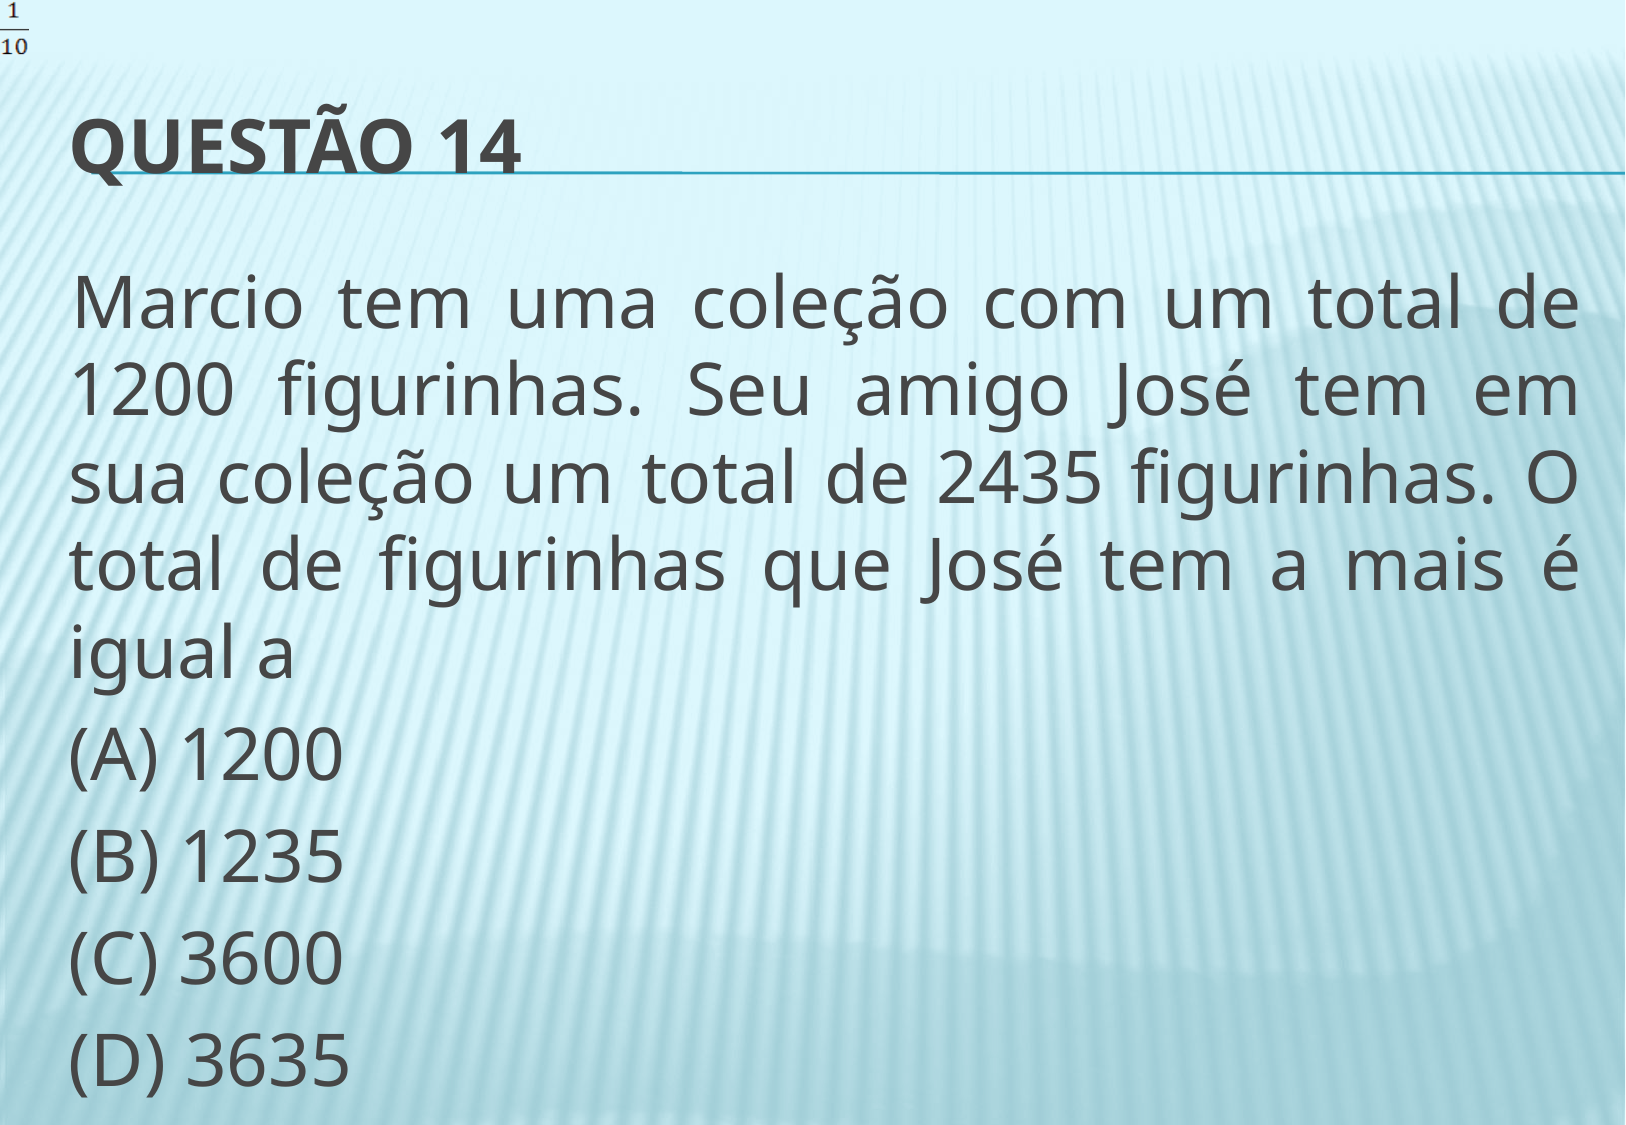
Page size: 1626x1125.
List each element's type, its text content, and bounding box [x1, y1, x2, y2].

title Questão 14 [54, 75, 1598, 213]
picture [0, 0, 29, 62]
list Marcio tem uma coleção com um total de 1200 figurinhas. Seu amigo José tem em sua coleção um total de 2435 figurinhas. O total de figurinhas que José tem a mais é igual a (A) 1200 (B) 1235 (C) 3600 (D) 3635 [54, 231, 1598, 1125]
